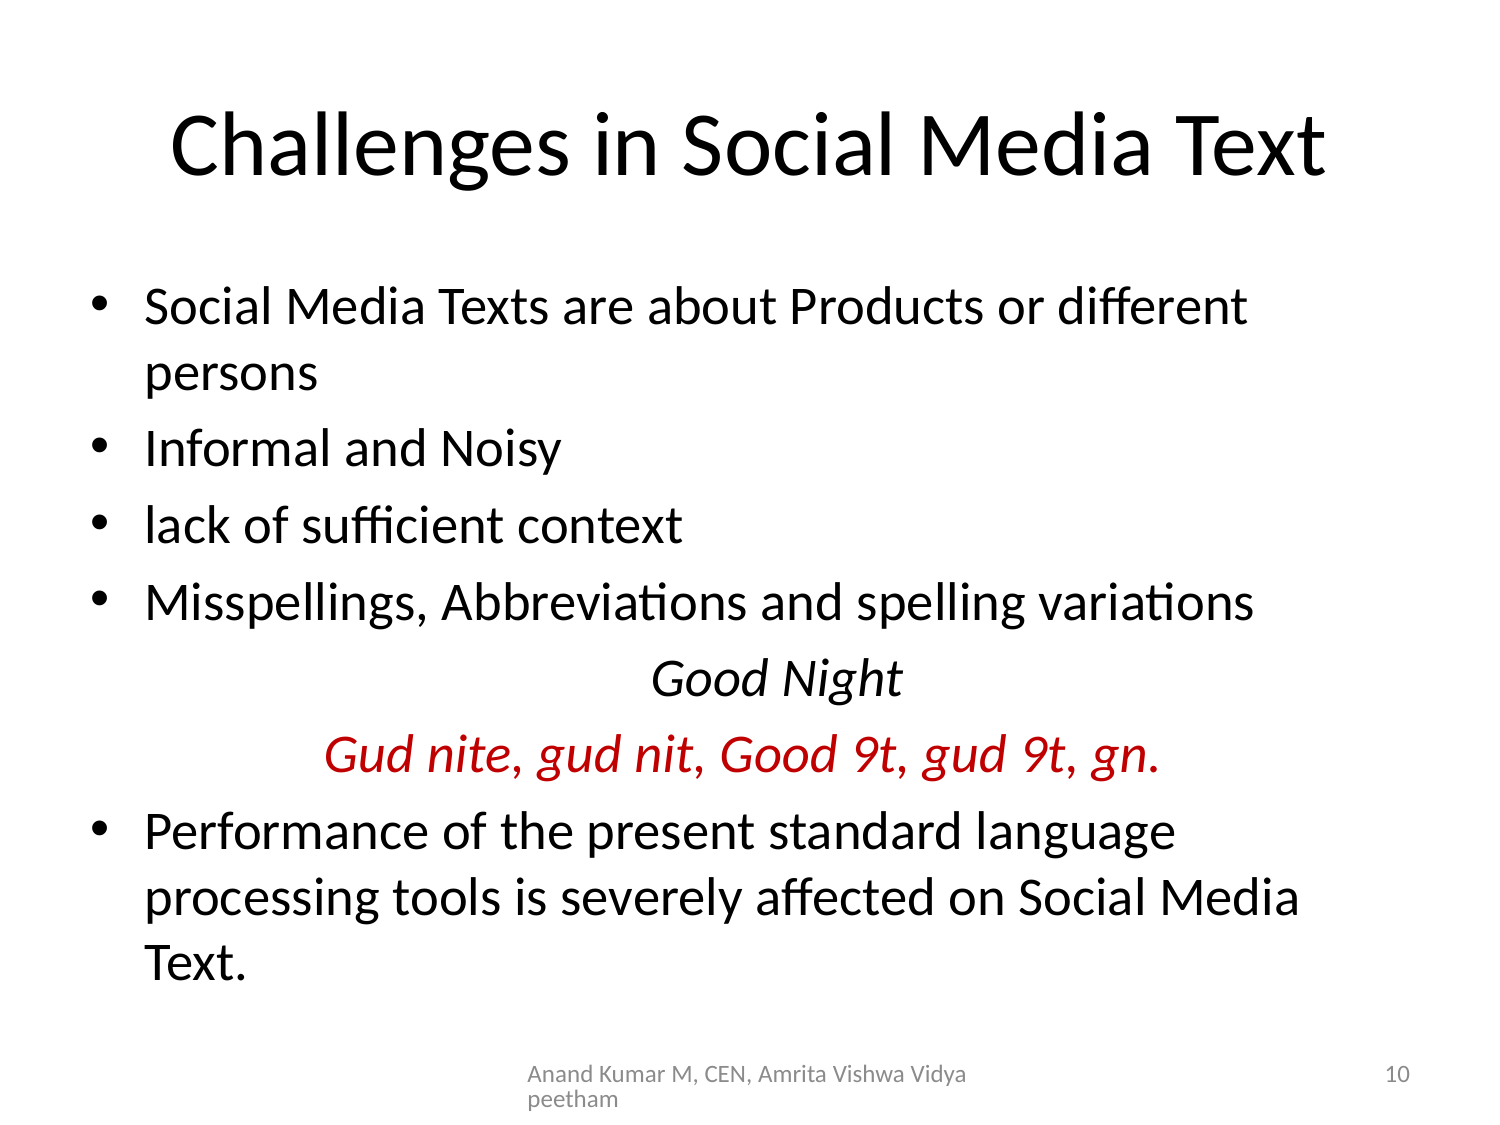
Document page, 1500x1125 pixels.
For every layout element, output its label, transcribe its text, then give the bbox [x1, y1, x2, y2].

list Social Media Texts are about Products or different persons Informal and Noisy lack of sufficient context Misspellings, Abbreviations and spelling variations Good Night Gud nite, gud nit, Good 9t, gud 9t, gn. Performance of the present standard language processing tools is severely affected on Social Media Text. [75, 262, 1425, 1005]
slide_number 10 [1074, 1042, 1425, 1103]
footer Anand Kumar M, CEN, Amrita Vishwa Vidyapeetham [512, 1042, 988, 1103]
title Challenges in Social Media Text [75, 45, 1425, 233]
